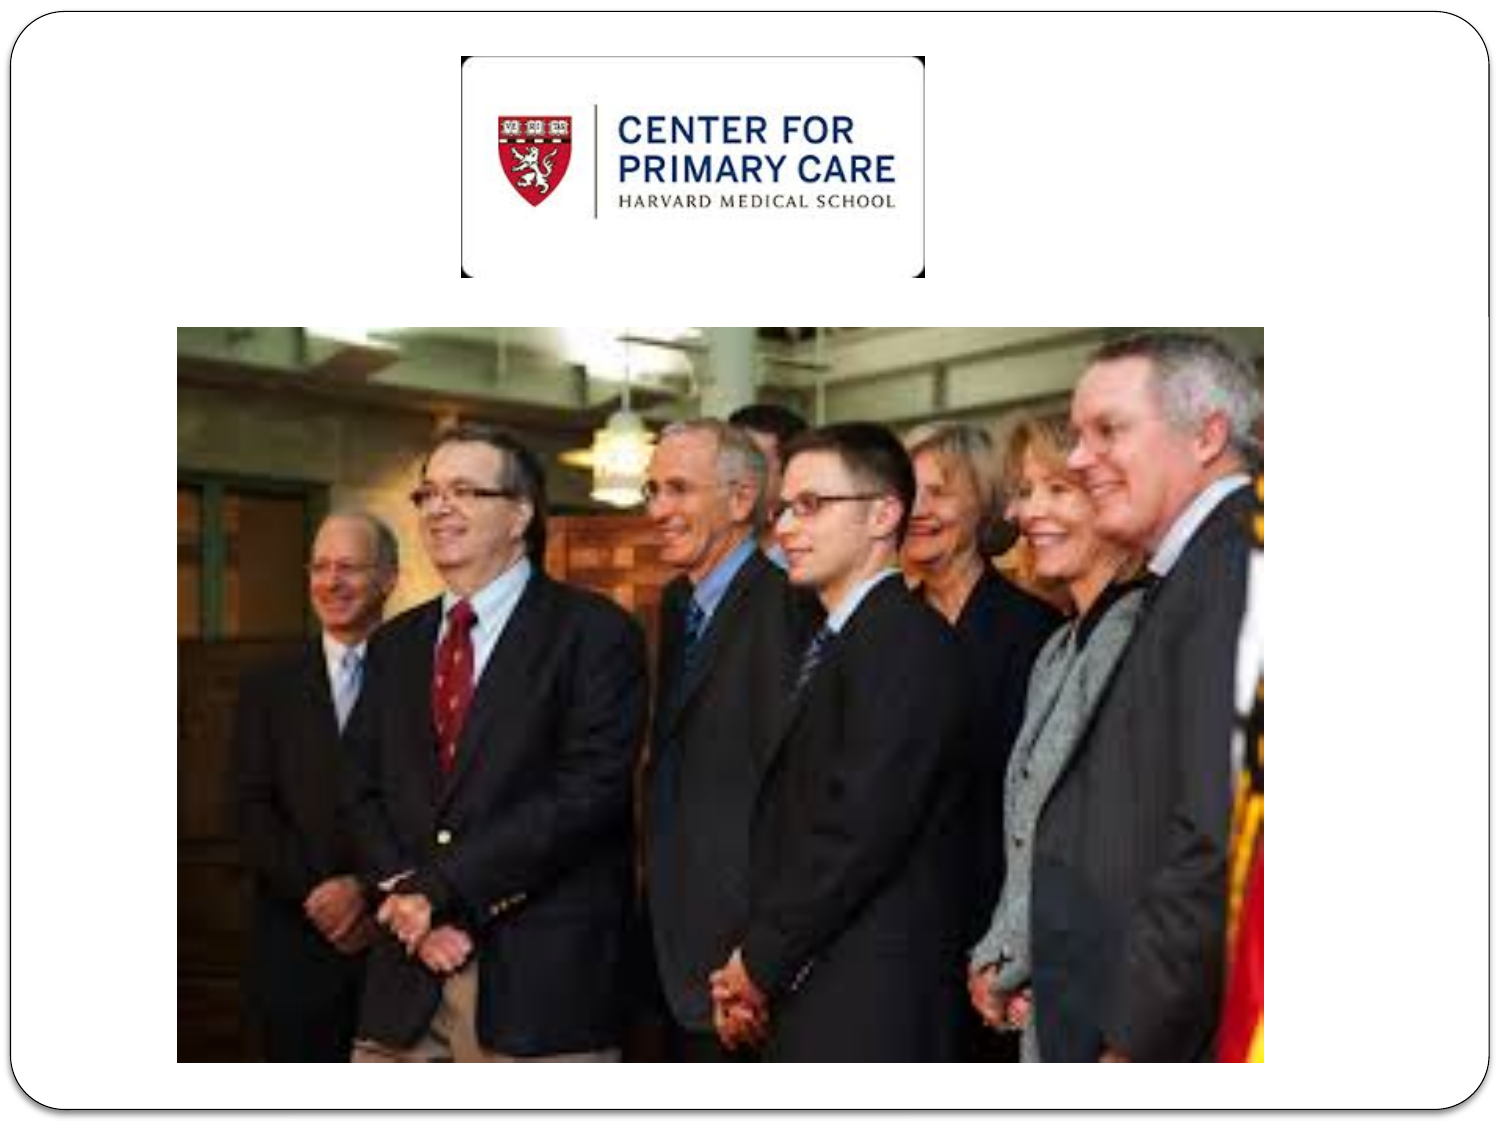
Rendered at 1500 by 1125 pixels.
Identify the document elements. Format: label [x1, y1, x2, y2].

picture [461, 56, 925, 278]
picture [177, 326, 1264, 1064]
